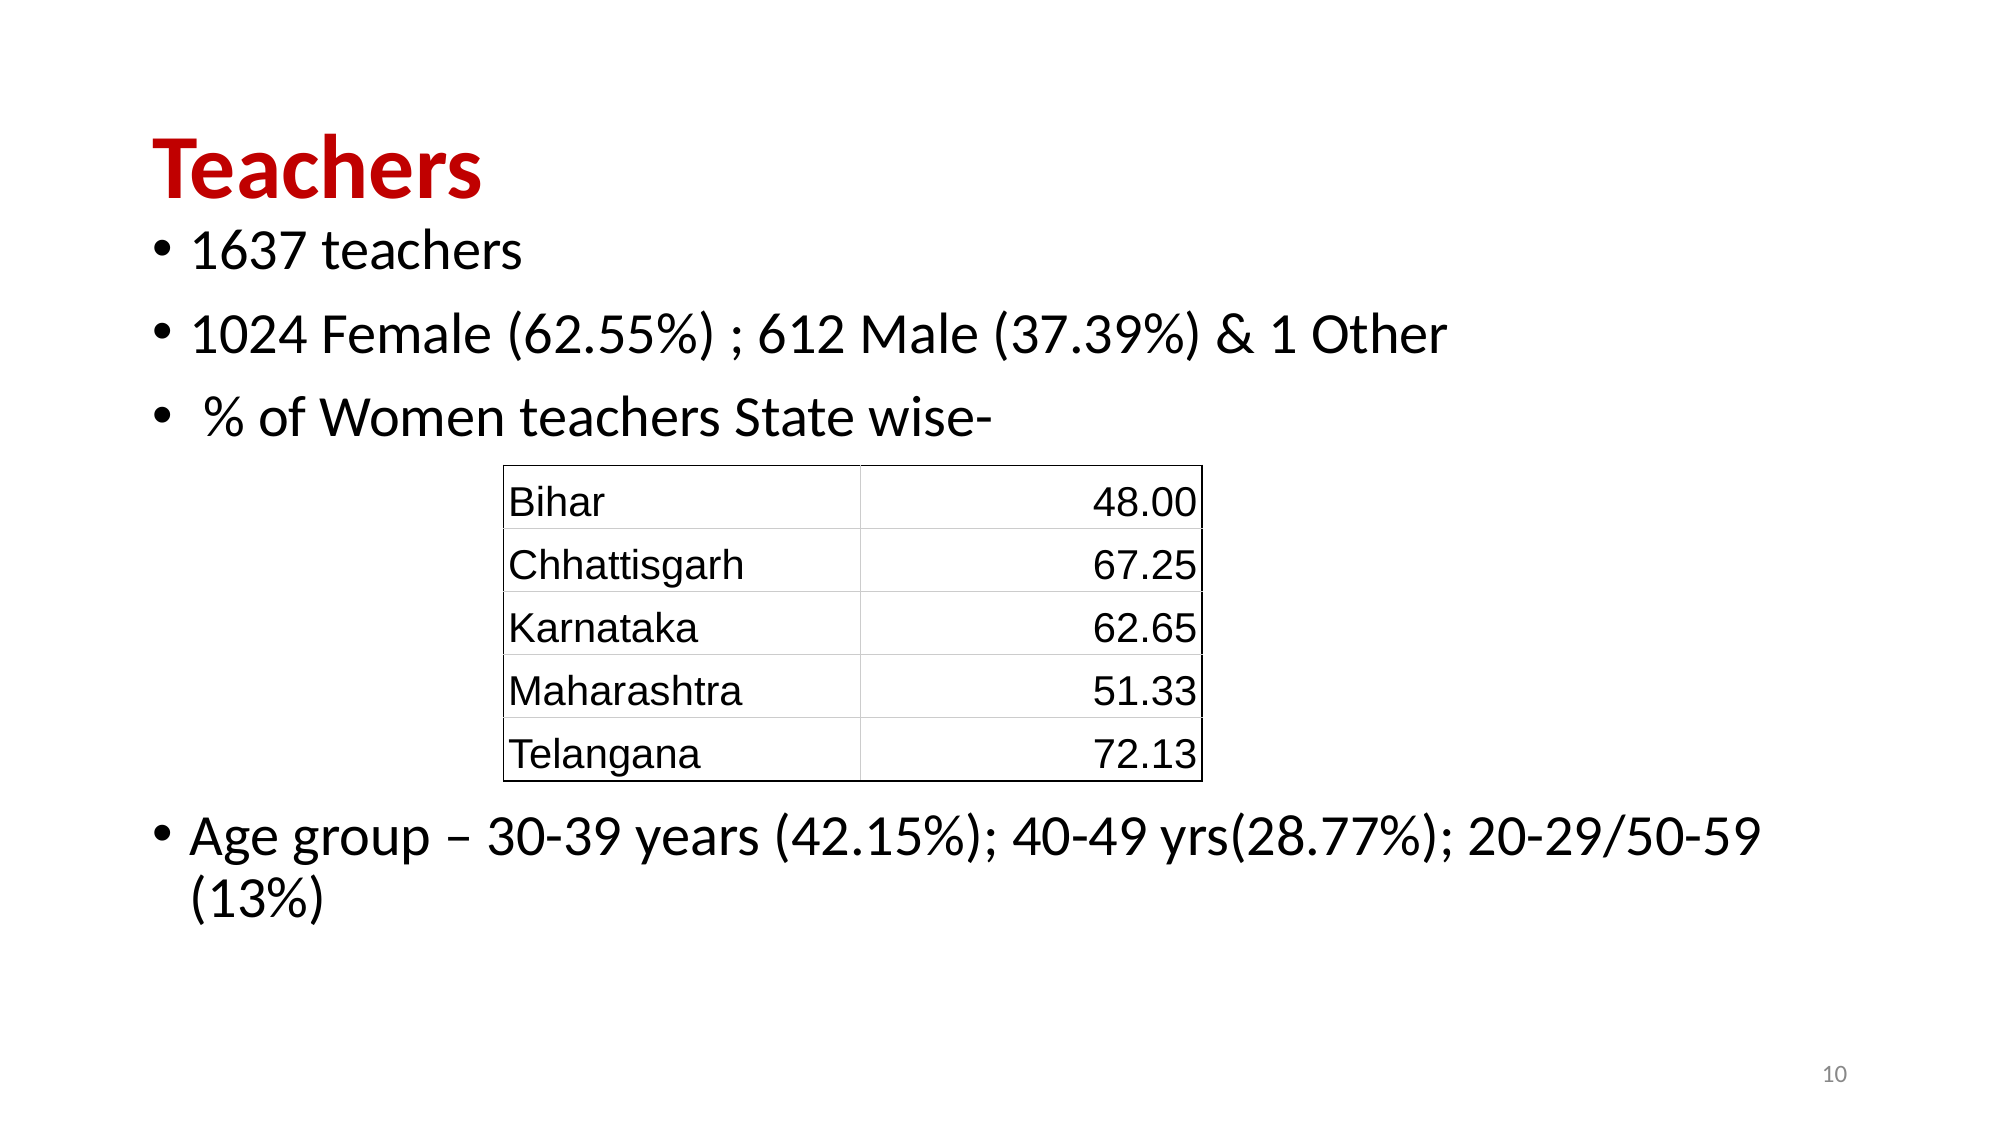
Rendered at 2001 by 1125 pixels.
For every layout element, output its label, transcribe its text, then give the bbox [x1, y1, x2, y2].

table_cell Telangana [504, 718, 860, 780]
table_header 48.00 [861, 466, 1201, 528]
table_header Bihar [504, 466, 860, 528]
list 1637 teachers 1024 Female (62.55%) ; 612 Male (37.39%) & 1 Other % of Women teachers State wise- Age group – 30-39 years (42.15%); 40-49 yrs(28.77%); 20-29/50-59 (13%) [137, 211, 1863, 1014]
table_cell 62.65 [861, 592, 1201, 654]
table_cell Chhattisgarh [504, 529, 860, 591]
table_cell Maharashtra [504, 655, 860, 717]
slide_number 9 [1412, 1042, 1863, 1103]
table_cell 67.25 [861, 529, 1201, 591]
title Teachers [137, 59, 1863, 211]
table_cell Karnataka [504, 592, 860, 654]
table_cell 51.33 [861, 655, 1201, 717]
table_cell 72.13 [861, 718, 1201, 780]
